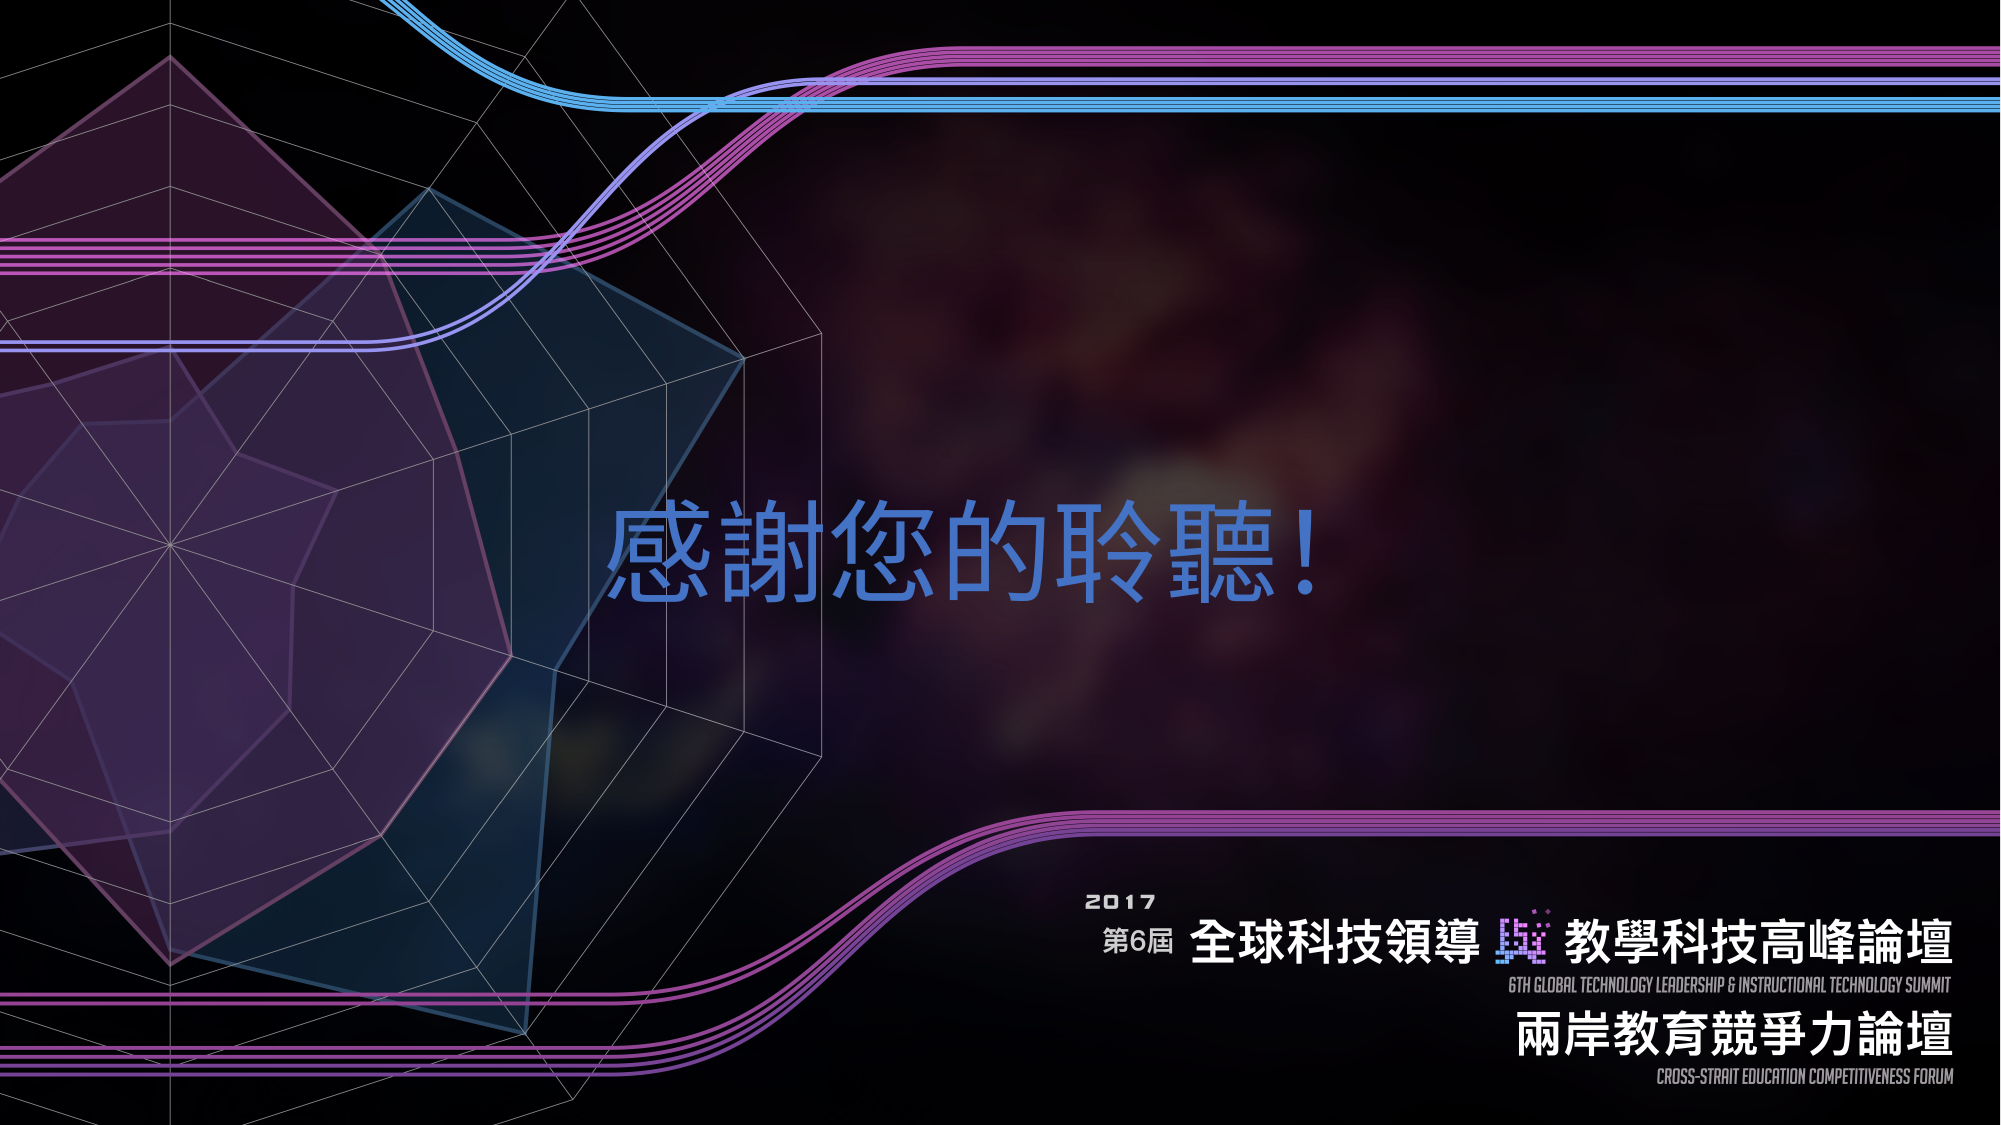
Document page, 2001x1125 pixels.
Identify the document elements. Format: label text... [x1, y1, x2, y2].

picture [0, 0, 2001, 1125]
title 感謝您的聆聽！ [178, 57, 1814, 625]
